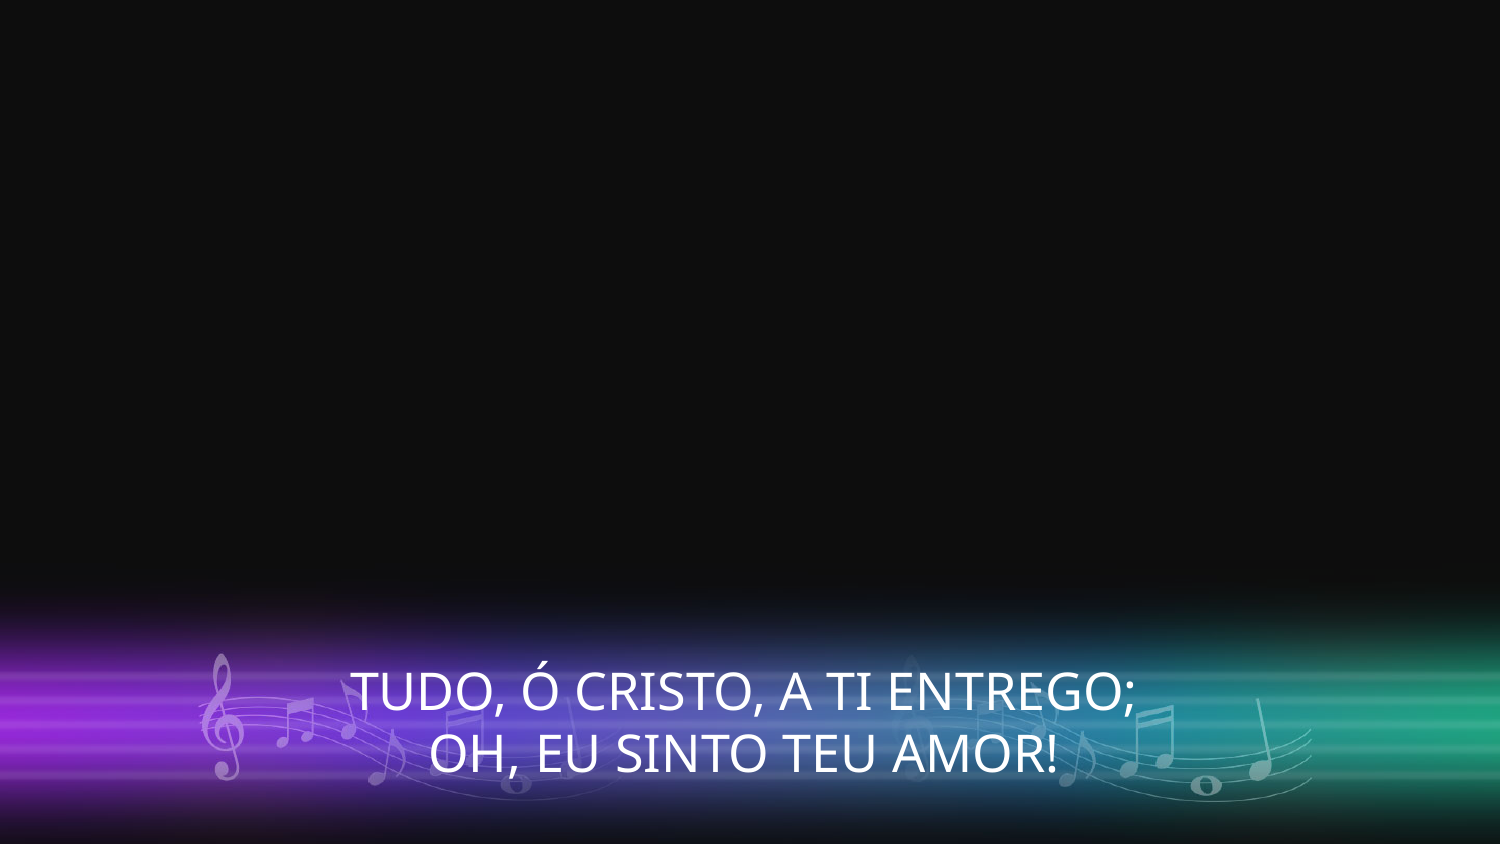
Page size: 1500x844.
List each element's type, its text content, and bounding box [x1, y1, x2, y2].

picture [0, 0, 1500, 844]
text_box TUDO, Ó CRISTO, A TI ENTREGO; OH, EU SINTO TEU AMOR! [301, 651, 1187, 791]
